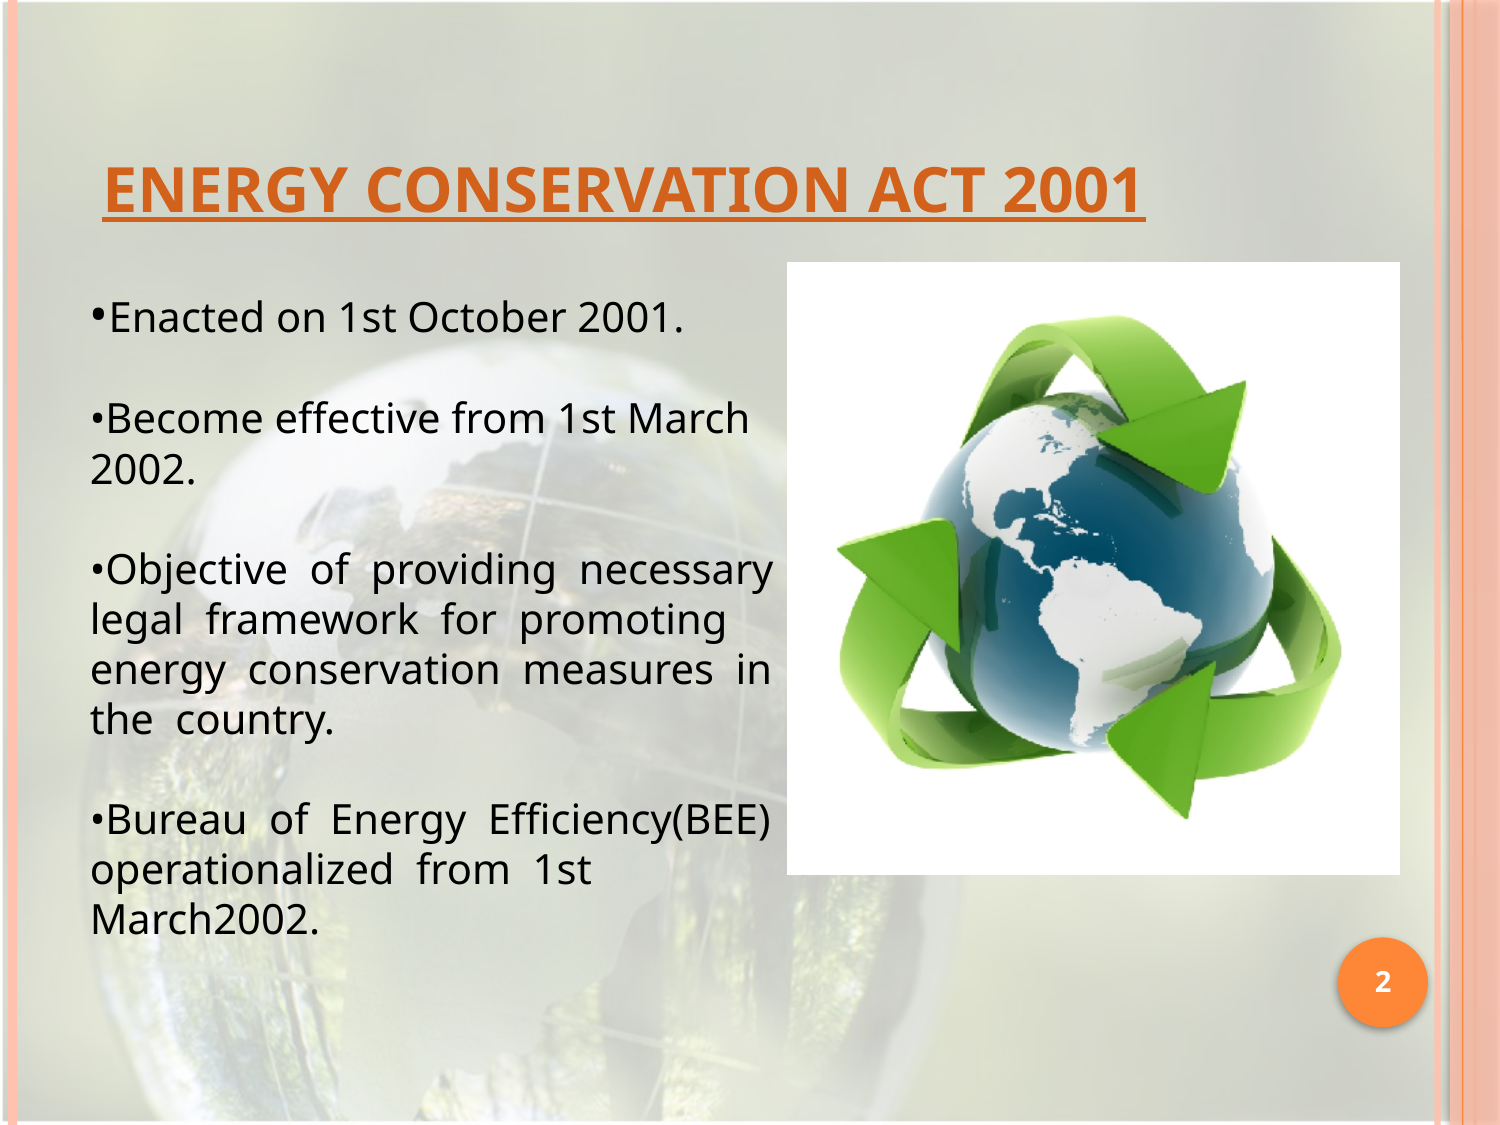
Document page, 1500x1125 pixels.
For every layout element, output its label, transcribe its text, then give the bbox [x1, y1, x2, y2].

slide_number 2 [1333, 940, 1434, 1027]
picture [786, 261, 1401, 876]
title Energy conservation ACT 2001 [87, 87, 1313, 243]
text_box •Enacted on 1st October 2001. •Become effective from 1st March 2002. •Objective of providing necessary legal framework for promoting energy conservation measures in the country. •Bureau of Energy Efficiency(BEE) operationalized from 1st March2002. [74, 274, 825, 950]
